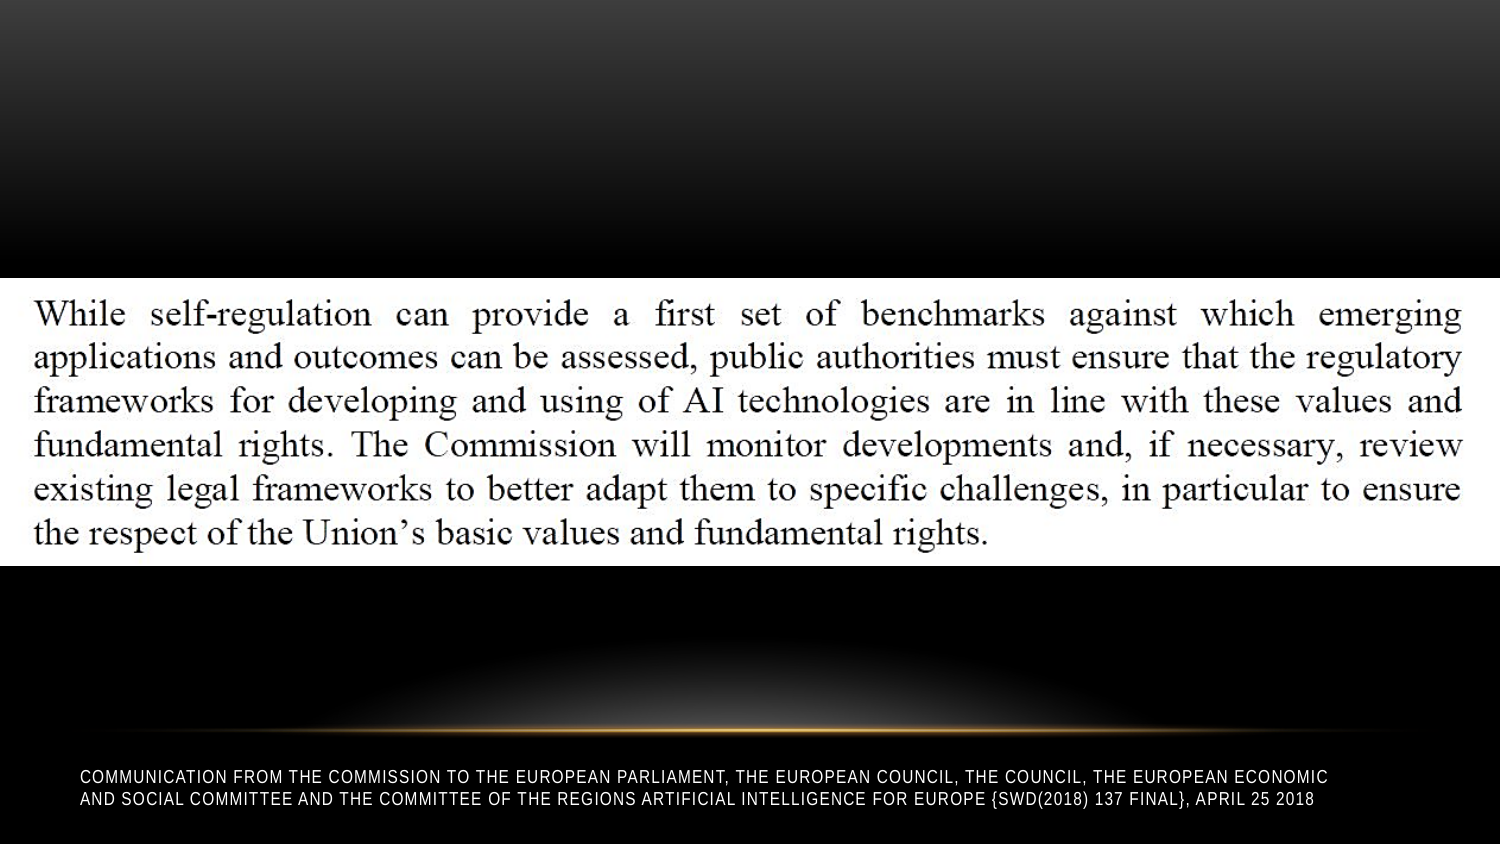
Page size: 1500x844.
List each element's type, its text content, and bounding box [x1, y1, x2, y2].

footer COMMUNICATION FROM THE COMMISSION TO THE EUROPEAN PARLIAMENT, THE EUROPEAN COUNCIL, THE COUNCIL, THE EUROPEAN ECONOMIC AND SOCIAL COMMITTEE AND THE COMMITTEE OF THE REGIONS Artificial Intelligence for Europe {SWD(2018) 137 final}, April 25 2018 [64, 764, 1377, 810]
picture [0, 0, 1500, 844]
